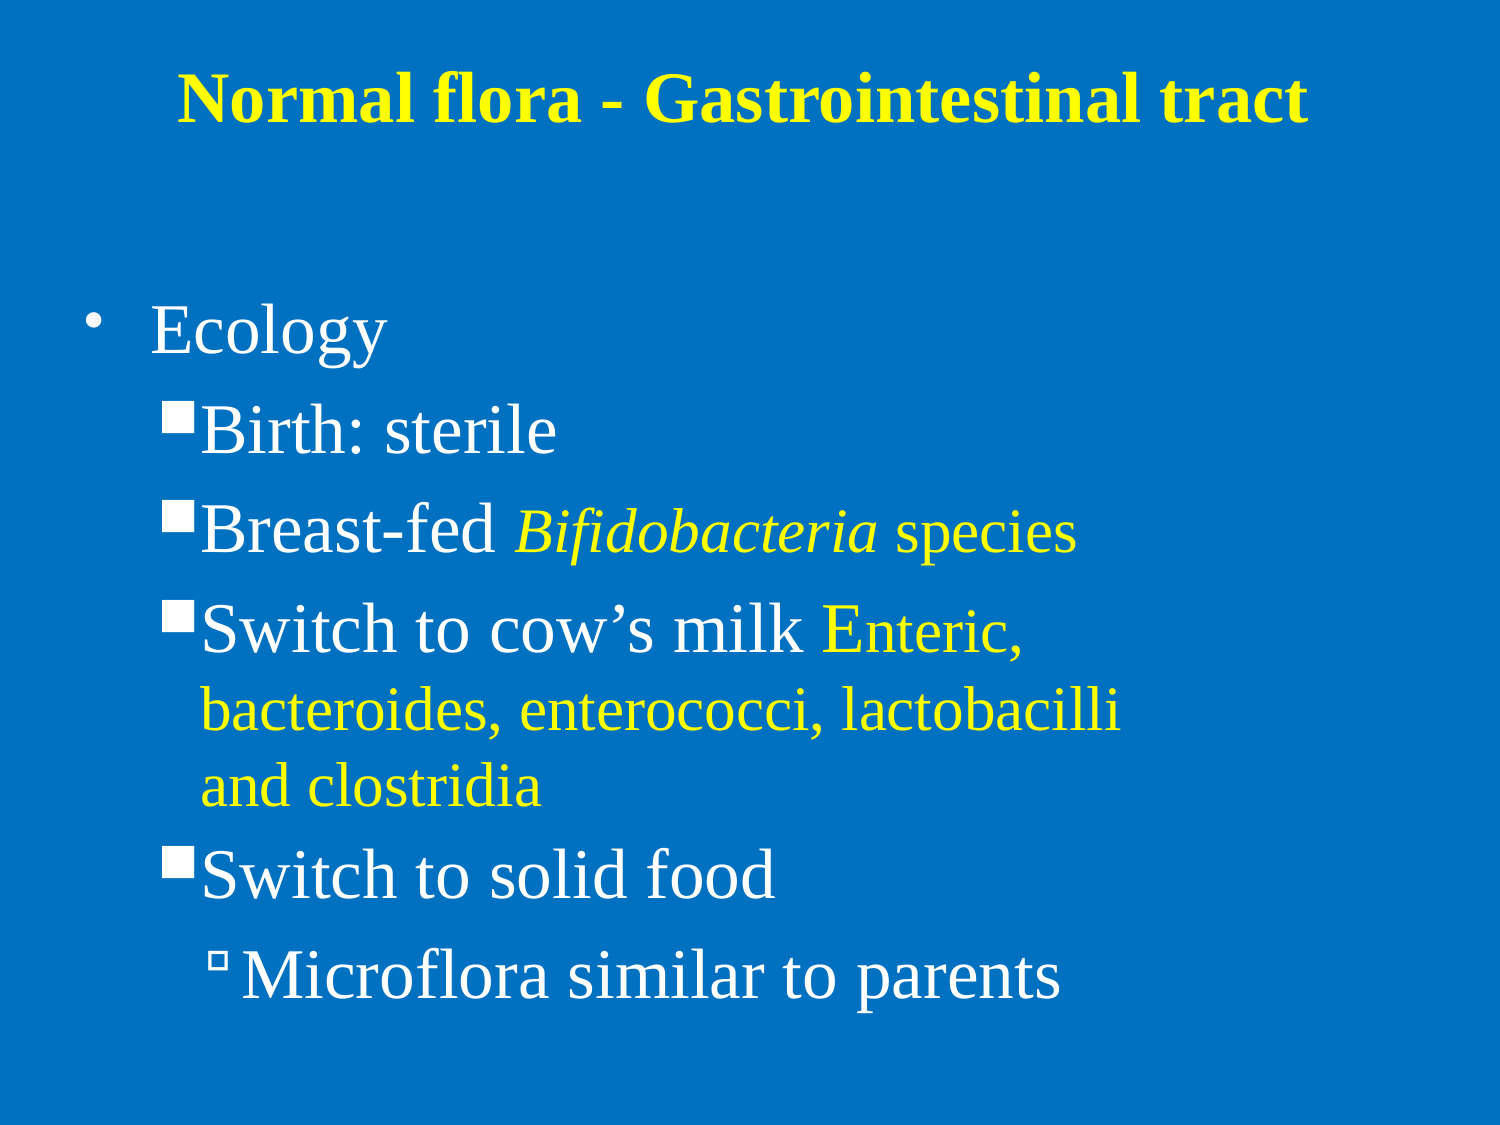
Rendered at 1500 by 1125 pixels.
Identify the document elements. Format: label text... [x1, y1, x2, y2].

list Ecology Birth: sterile Breast-fed Bifidobacteria species Switch to cow’s milk Enteric, bacteroides, enterococci, lactobacilli and clostridia Switch to solid food Microflora similar to parents [50, 275, 1238, 1025]
title Normal flora - Gastrointestinal tract [162, 0, 1325, 188]
